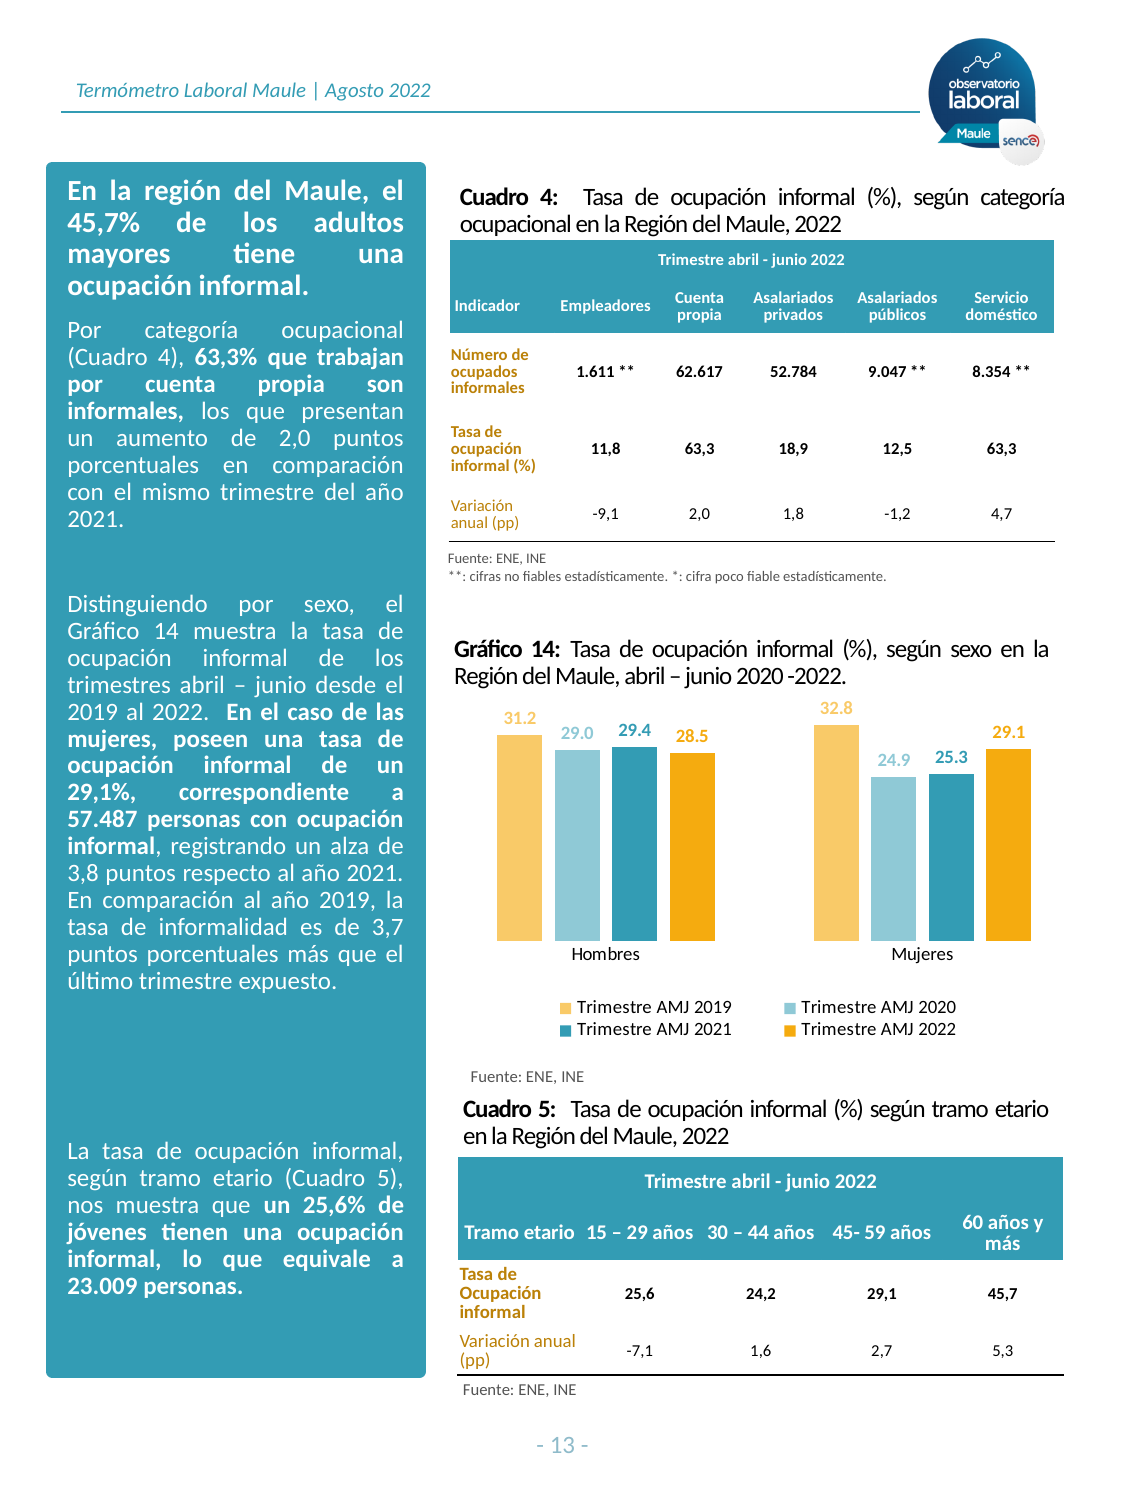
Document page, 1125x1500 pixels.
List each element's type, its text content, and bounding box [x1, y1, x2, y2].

table_cell Indicador [450, 280, 554, 333]
table_cell Asalariados privados [741, 280, 846, 333]
table_cell 9.047 ** [846, 334, 949, 410]
table_cell -9,1 [555, 489, 657, 541]
table_cell Servicio doméstico [950, 280, 1054, 333]
table_cell Asalariados públicos [846, 280, 950, 333]
table_cell 62.617 [659, 333, 741, 410]
table_cell 12,5 [846, 412, 949, 488]
text_box Fuente: ENE, INE [455, 1058, 697, 1094]
picture [885, 0, 1087, 204]
table_header Trimestre abril - junio 2022 [450, 240, 1054, 280]
text_box Cuadro 4: Tasa de ocupación informal (%), según categoría ocupacional en la Región del Maule, 2022 [444, 176, 1081, 246]
table_cell 1.611 ** [555, 333, 657, 410]
table_cell 52.784 [742, 333, 845, 410]
table_cell -1,2 [846, 488, 950, 541]
table_cell Variación anual (pp) [450, 489, 553, 541]
table_cell 1,6 [701, 1330, 820, 1374]
table_cell 45- 59 años [821, 1209, 942, 1260]
slide_number - 13 - [445, 1419, 680, 1466]
table_cell Número de ocupados informales [450, 334, 553, 410]
text_box Cuadro 5: Tasa de ocupación informal (%) según tramo etario en la Región del Maule, 2022 [448, 1088, 1064, 1158]
list En la región del Maule, el 45,7% de los adultos mayores tiene una ocupación informal. Por categoría ocupacional (Cuadro 4), 63,3% que trabajan por cuenta propia son informales, los que presentan un aumento de 2,0 puntos porcentuales en comparación con el mismo trimestre del año 2021. Distinguiendo por sexo, el Gráfico 14 muestra la tasa de ocupación informal de los trimestres abril – junio desde el 2019 al 2022. En el caso de las mujeres, poseen una tasa de ocupación informal de un 29,1%, correspondiente a 57.487 personas con ocupación informal, registrando un alza de 3,8 puntos respecto al año 2021. En comparación al año 2019, la tasa de informalidad es de 3,7 puntos porcentuales más que el último trimestre expuesto. La tasa de ocupación informal, según tramo etario (Cuadro 5), nos muestra que un 25,6% de jóvenes tienen una ocupación informal, lo que equivale a 23.009 personas. [46, 162, 426, 1378]
table_cell 15 – 29 años [579, 1209, 700, 1260]
table_cell 29,1 [822, 1260, 941, 1328]
text_box Fuente: ENE, INE **: cifras no fiables estadísticamente. *: cifra poco fiable estadísticamente. [433, 541, 1079, 592]
table_cell 60 años y más [942, 1209, 1063, 1260]
table_cell 8.354 ** [951, 333, 1053, 410]
table_cell -7,1 [580, 1330, 699, 1374]
text_box Gráfico 14: Tasa de ocupación informal (%), según sexo en la Región del Maule, abril – junio 2020 -2022. [439, 628, 1064, 693]
chart [433, 693, 1105, 1057]
table_cell 11,8 [555, 412, 657, 488]
table_cell 63,3 [951, 412, 1053, 488]
table_cell Cuenta propia [658, 280, 741, 333]
table_cell 1,8 [742, 489, 846, 541]
table_cell 4,7 [950, 489, 1053, 541]
text_box Fuente: ENE, INE [448, 1371, 689, 1407]
table_cell 18,9 [742, 412, 845, 488]
table_cell Tramo etario [458, 1209, 579, 1260]
table_cell 2,0 [659, 489, 741, 541]
table_cell Tasa de Ocupación informal [459, 1260, 578, 1328]
table_header Trimestre abril - junio 2022 [458, 1157, 1063, 1209]
table_cell 2,7 [822, 1330, 941, 1374]
table_cell 5,3 [943, 1330, 1062, 1374]
table_cell Variación anual (pp) [459, 1330, 578, 1374]
table_cell 63,3 [659, 412, 741, 488]
table_cell Empleadores [554, 280, 658, 333]
table_cell 25,6 [580, 1260, 699, 1328]
table_cell 24,2 [701, 1260, 820, 1328]
table_cell 45,7 [943, 1260, 1062, 1328]
table_cell Tasa de ocupación informal (%) [450, 412, 553, 488]
table_cell 30 – 44 años [700, 1209, 821, 1260]
